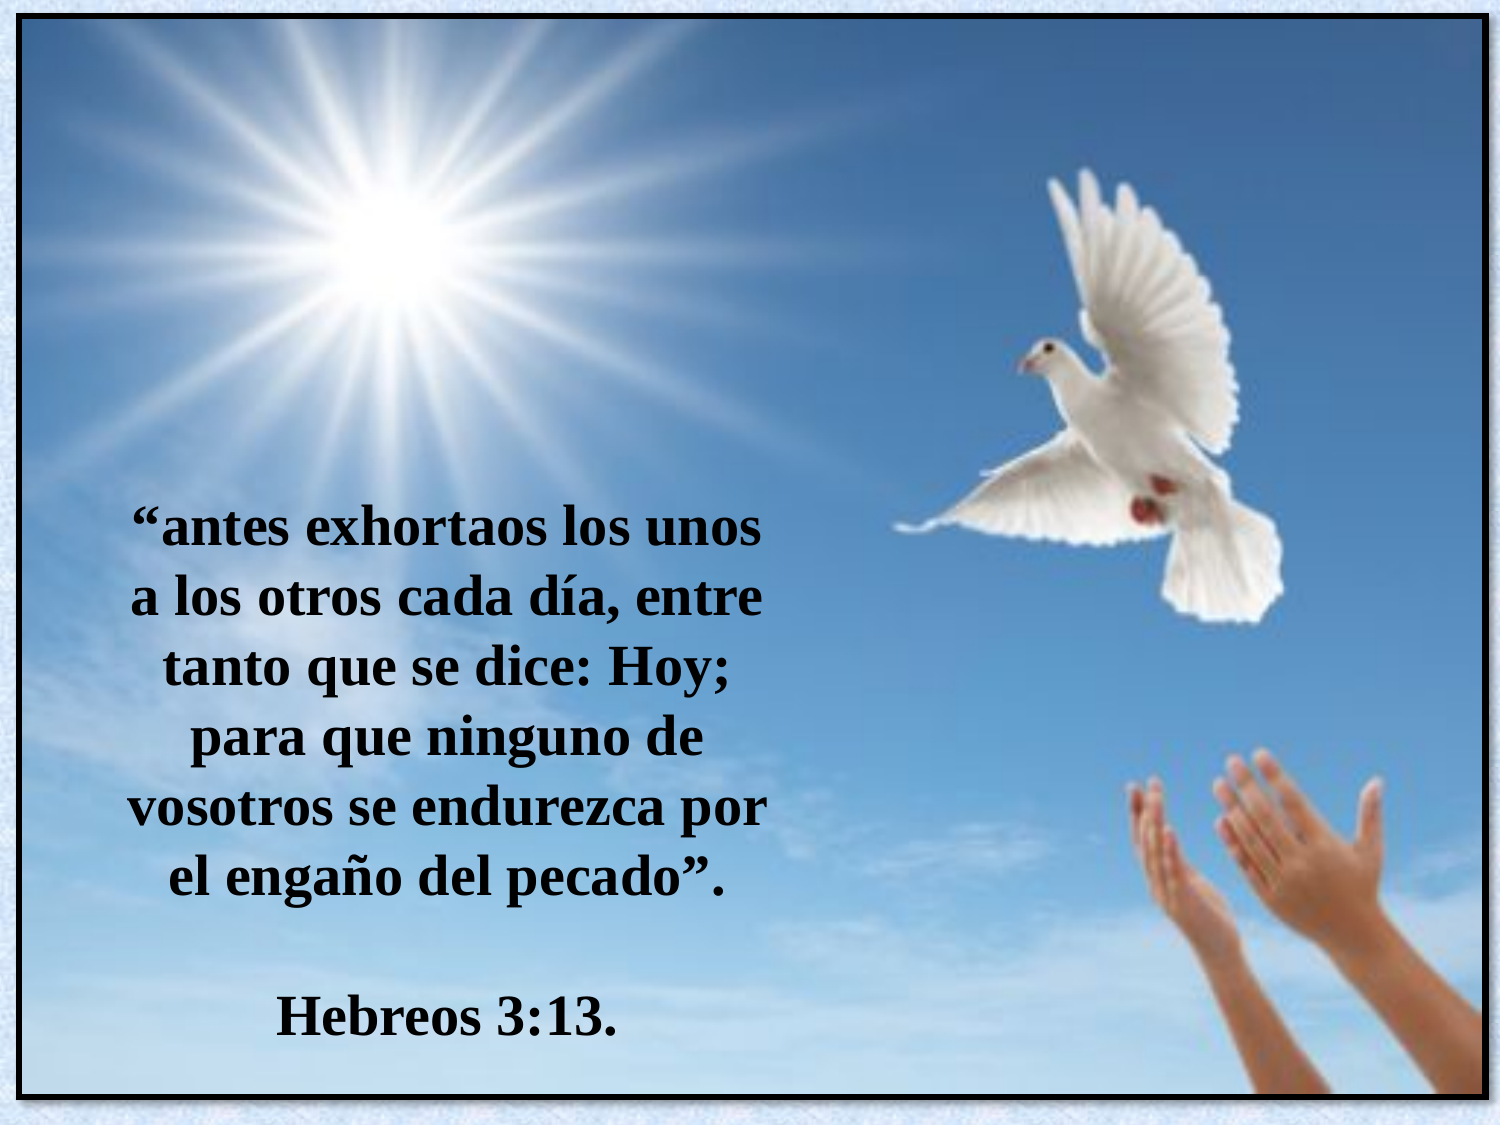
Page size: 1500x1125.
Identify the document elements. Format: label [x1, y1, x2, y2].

picture [0, 0, 1500, 1125]
list [21, 18, 1483, 1095]
